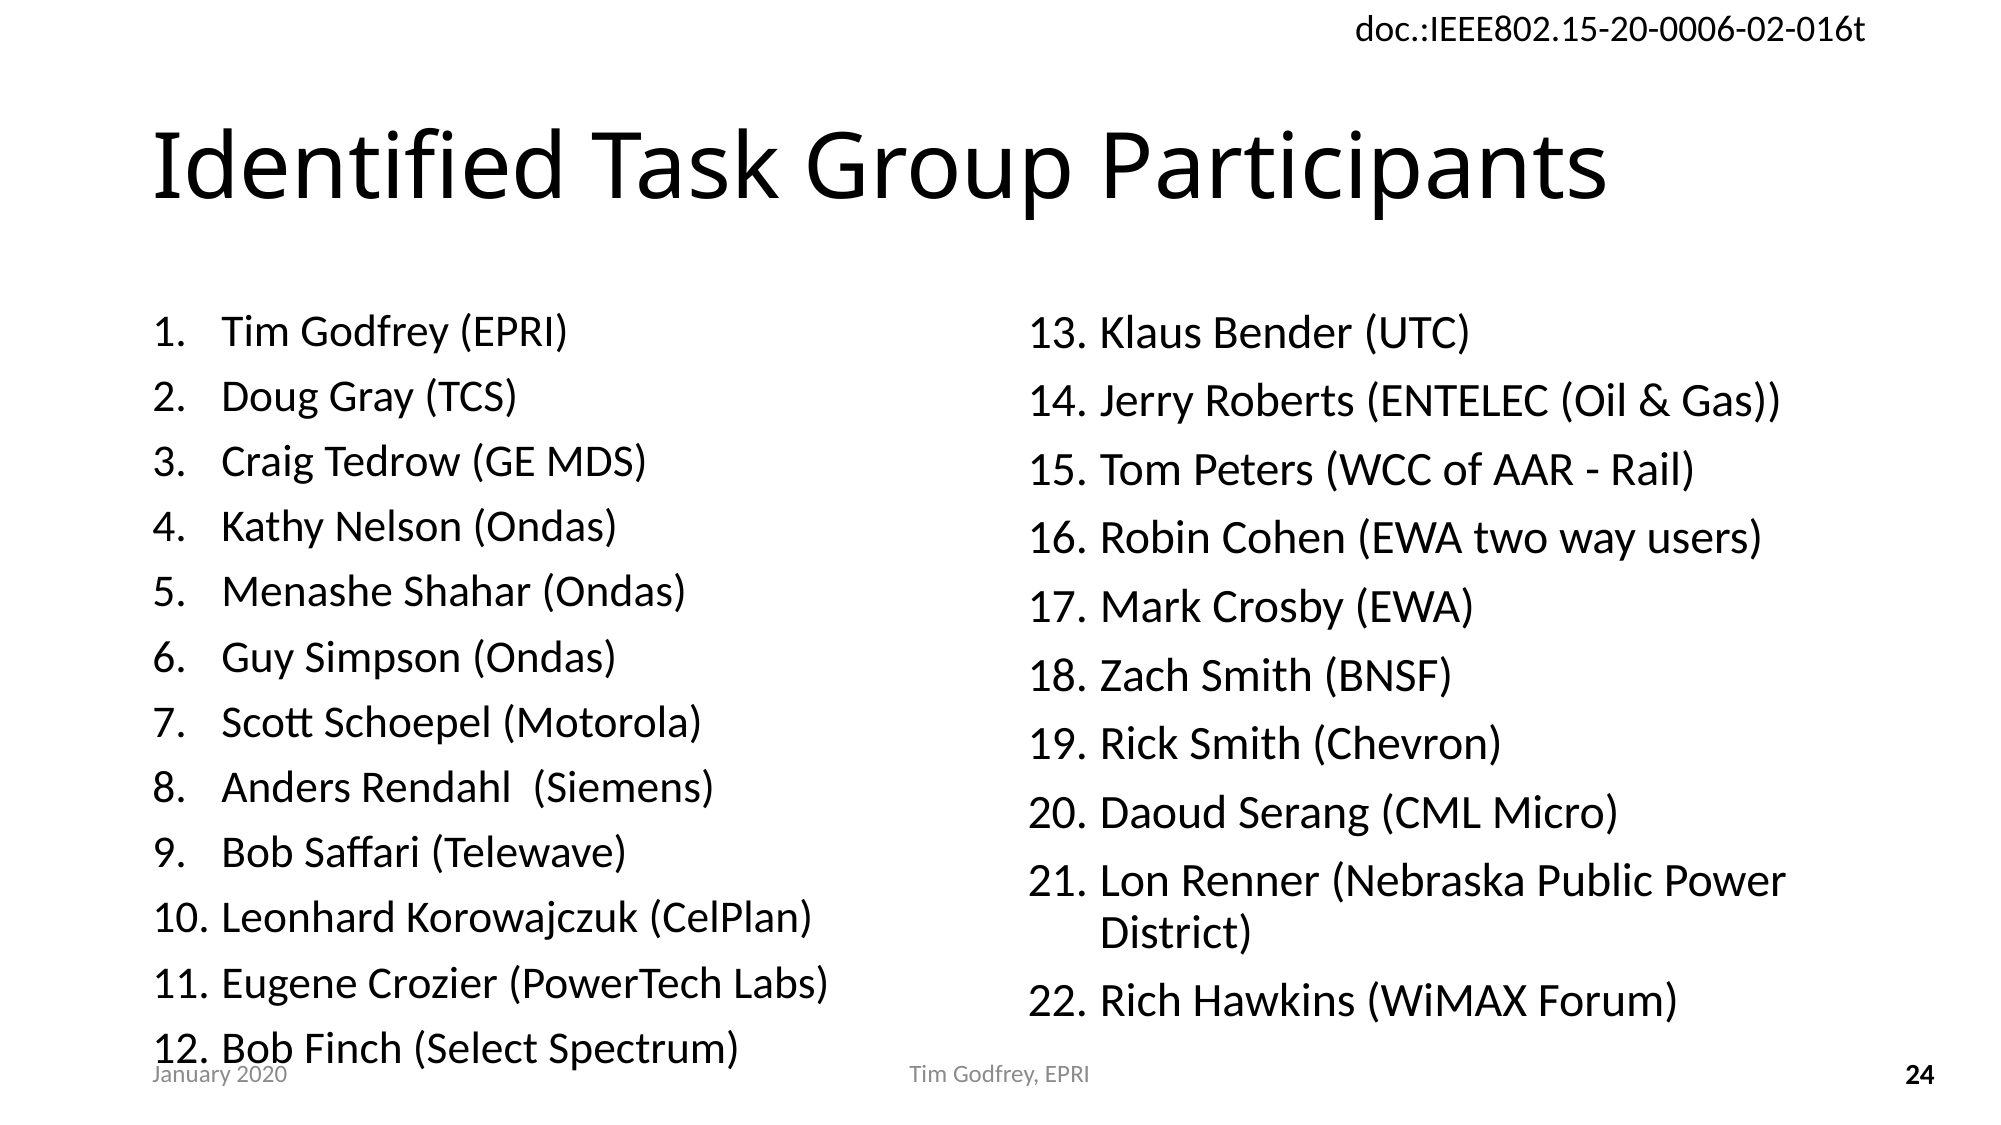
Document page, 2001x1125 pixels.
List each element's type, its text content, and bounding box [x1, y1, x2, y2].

title Identified Task Group Participants [137, 59, 1969, 278]
list Tim Godfrey (EPRI) Doug Gray (TCS) Craig Tedrow (GE MDS) Kathy Nelson (Ondas) Menashe Shahar (Ondas) Guy Simpson (Ondas) Scott Schoepel (Motorola) Anders Rendahl (Siemens) Bob Saffari (Telewave) Leonhard Korowajczuk (CelPlan) Eugene Crozier (PowerTech Labs) Bob Finch (Select Spectrum) [137, 299, 988, 1082]
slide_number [137, 1042, 588, 1103]
list Klaus Bender (UTC) Jerry Roberts (ENTELEC (Oil & Gas)) Tom Peters (WCC of AAR - Rail) Robin Cohen (EWA two way users) Mark Crosby (EWA) Zach Smith (BNSF) Rick Smith (Chevron) Daoud Serang (CML Micro) Lon Renner (Nebraska Public Power District) Rich Hawkins (WiMAX Forum) [1012, 299, 1875, 1035]
footer Tim Godfrey, EPRI [662, 1042, 1338, 1103]
slide_number 24 [1462, 1042, 1950, 1103]
